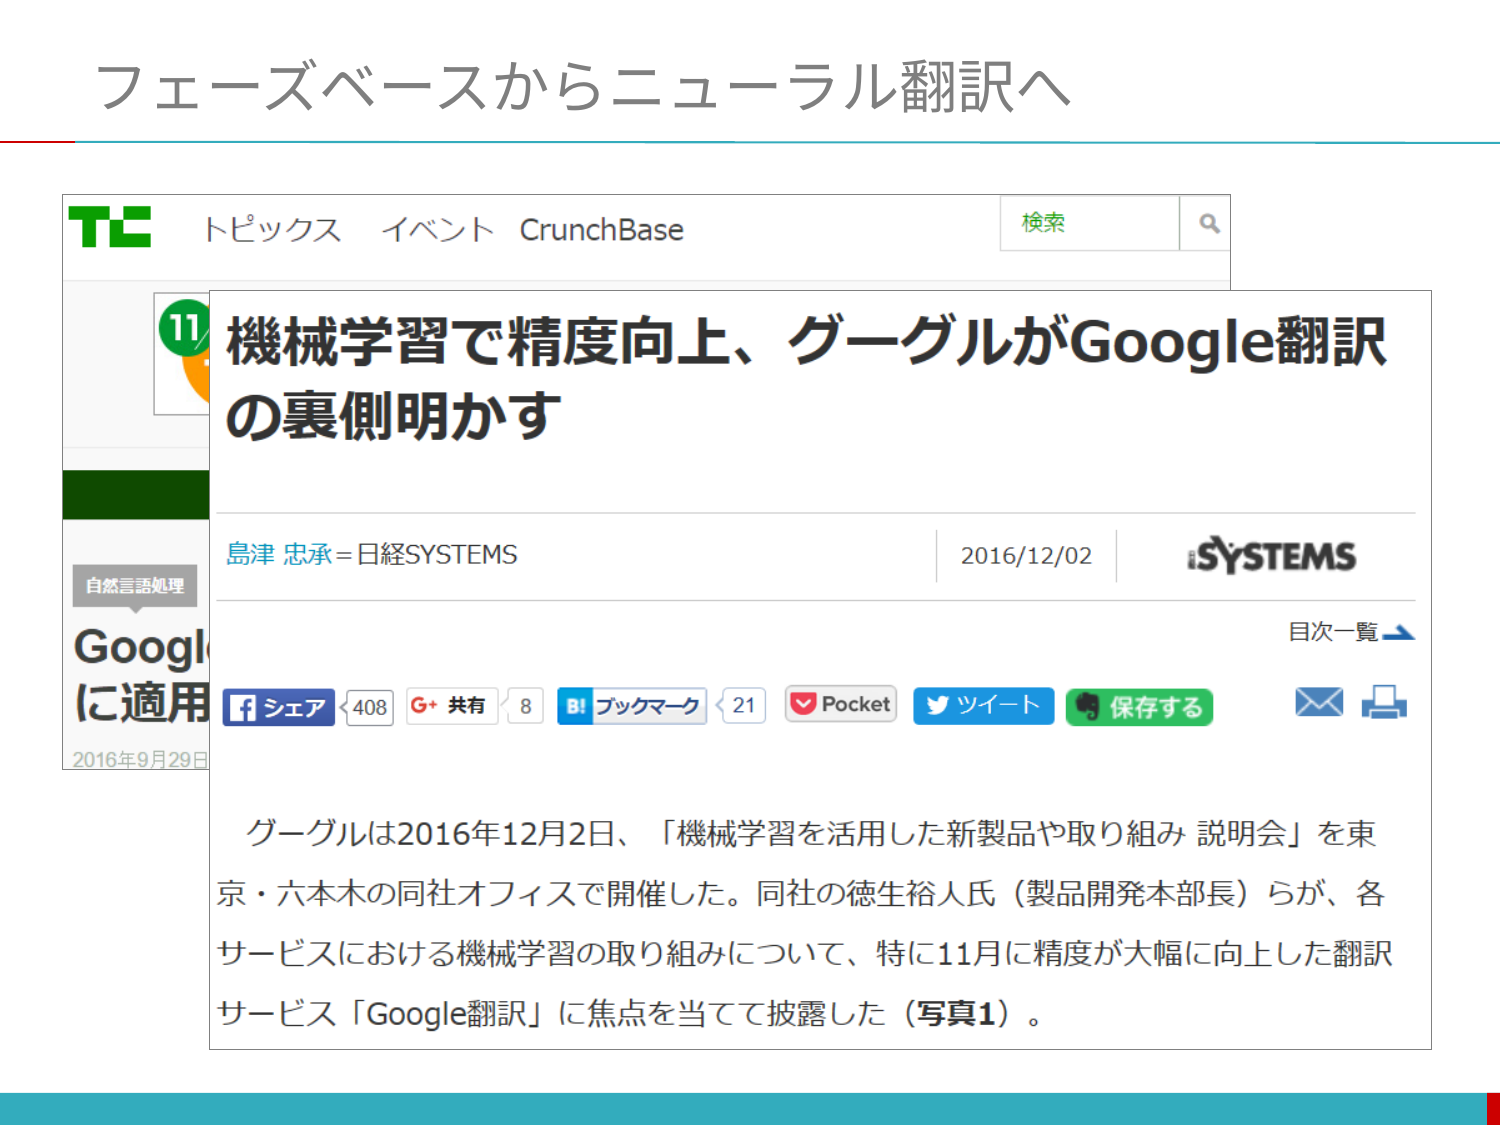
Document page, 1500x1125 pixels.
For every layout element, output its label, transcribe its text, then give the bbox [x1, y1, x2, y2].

picture [62, 194, 1432, 1050]
title フェーズベースからニューラル翻訳へ [75, 51, 1500, 120]
